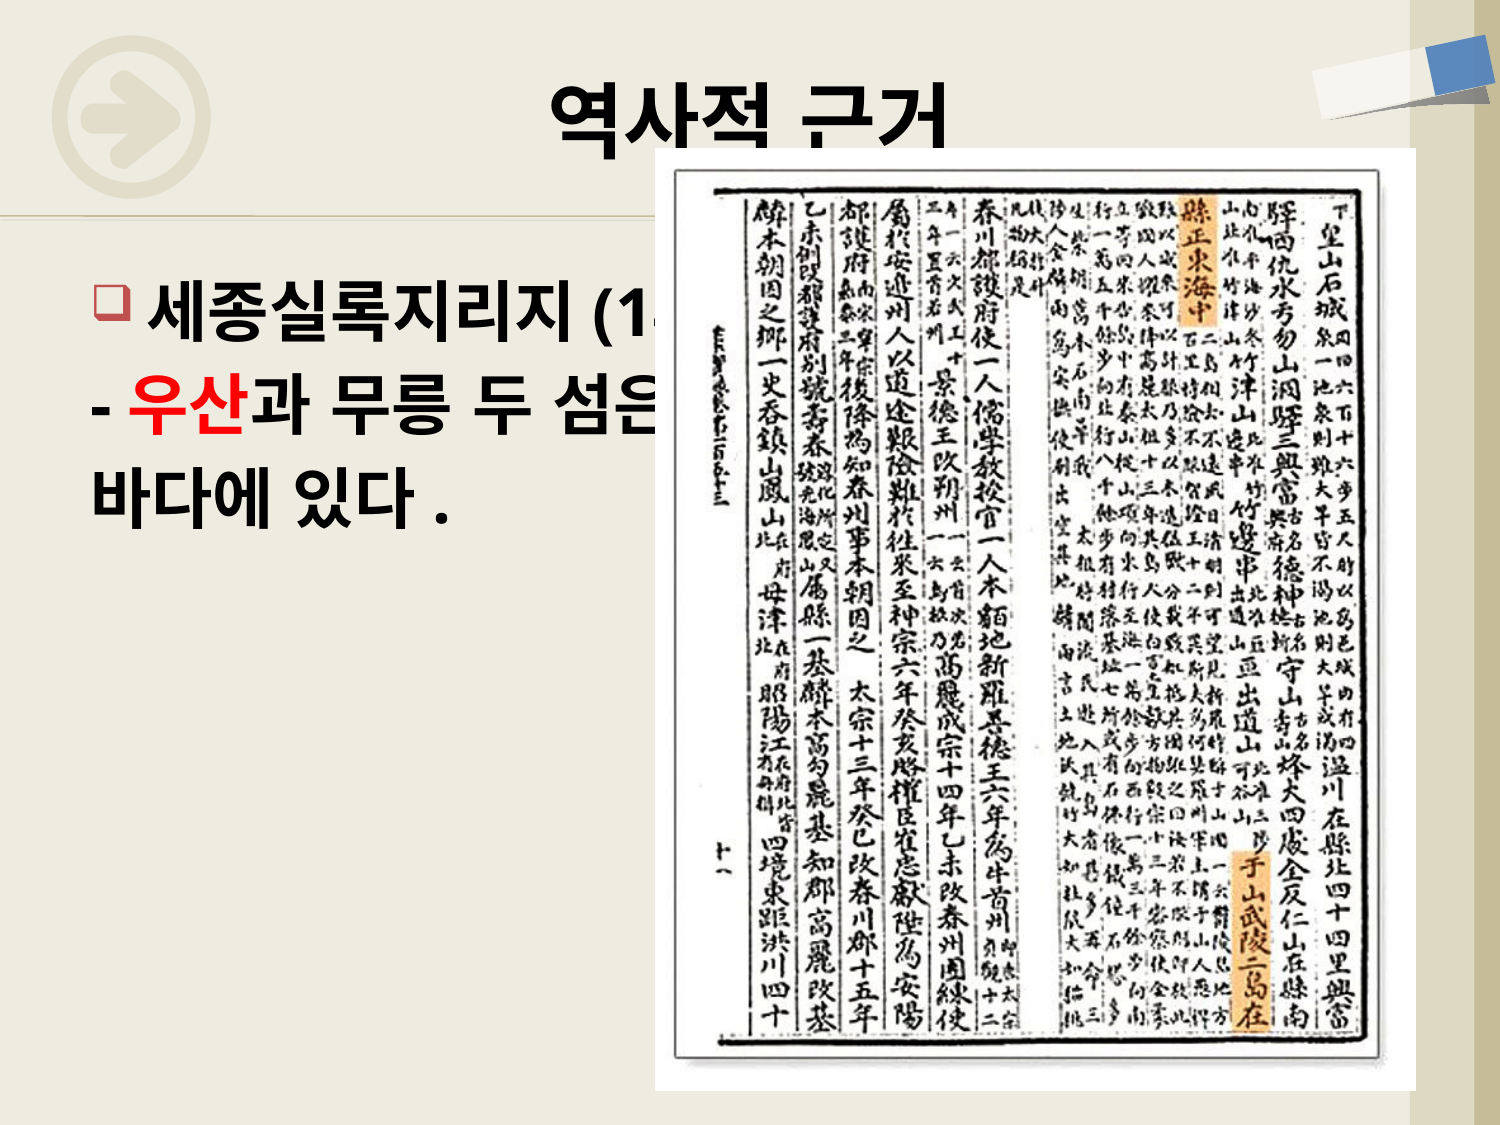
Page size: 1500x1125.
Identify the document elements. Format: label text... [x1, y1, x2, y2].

title 역사적 근거 [75, 24, 1425, 213]
list 세종실록지리지(1454) -우산과 무릉 두 섬은 울진현 정동쪽 바다에 있다. [75, 262, 648, 1005]
picture [655, 148, 1417, 1091]
